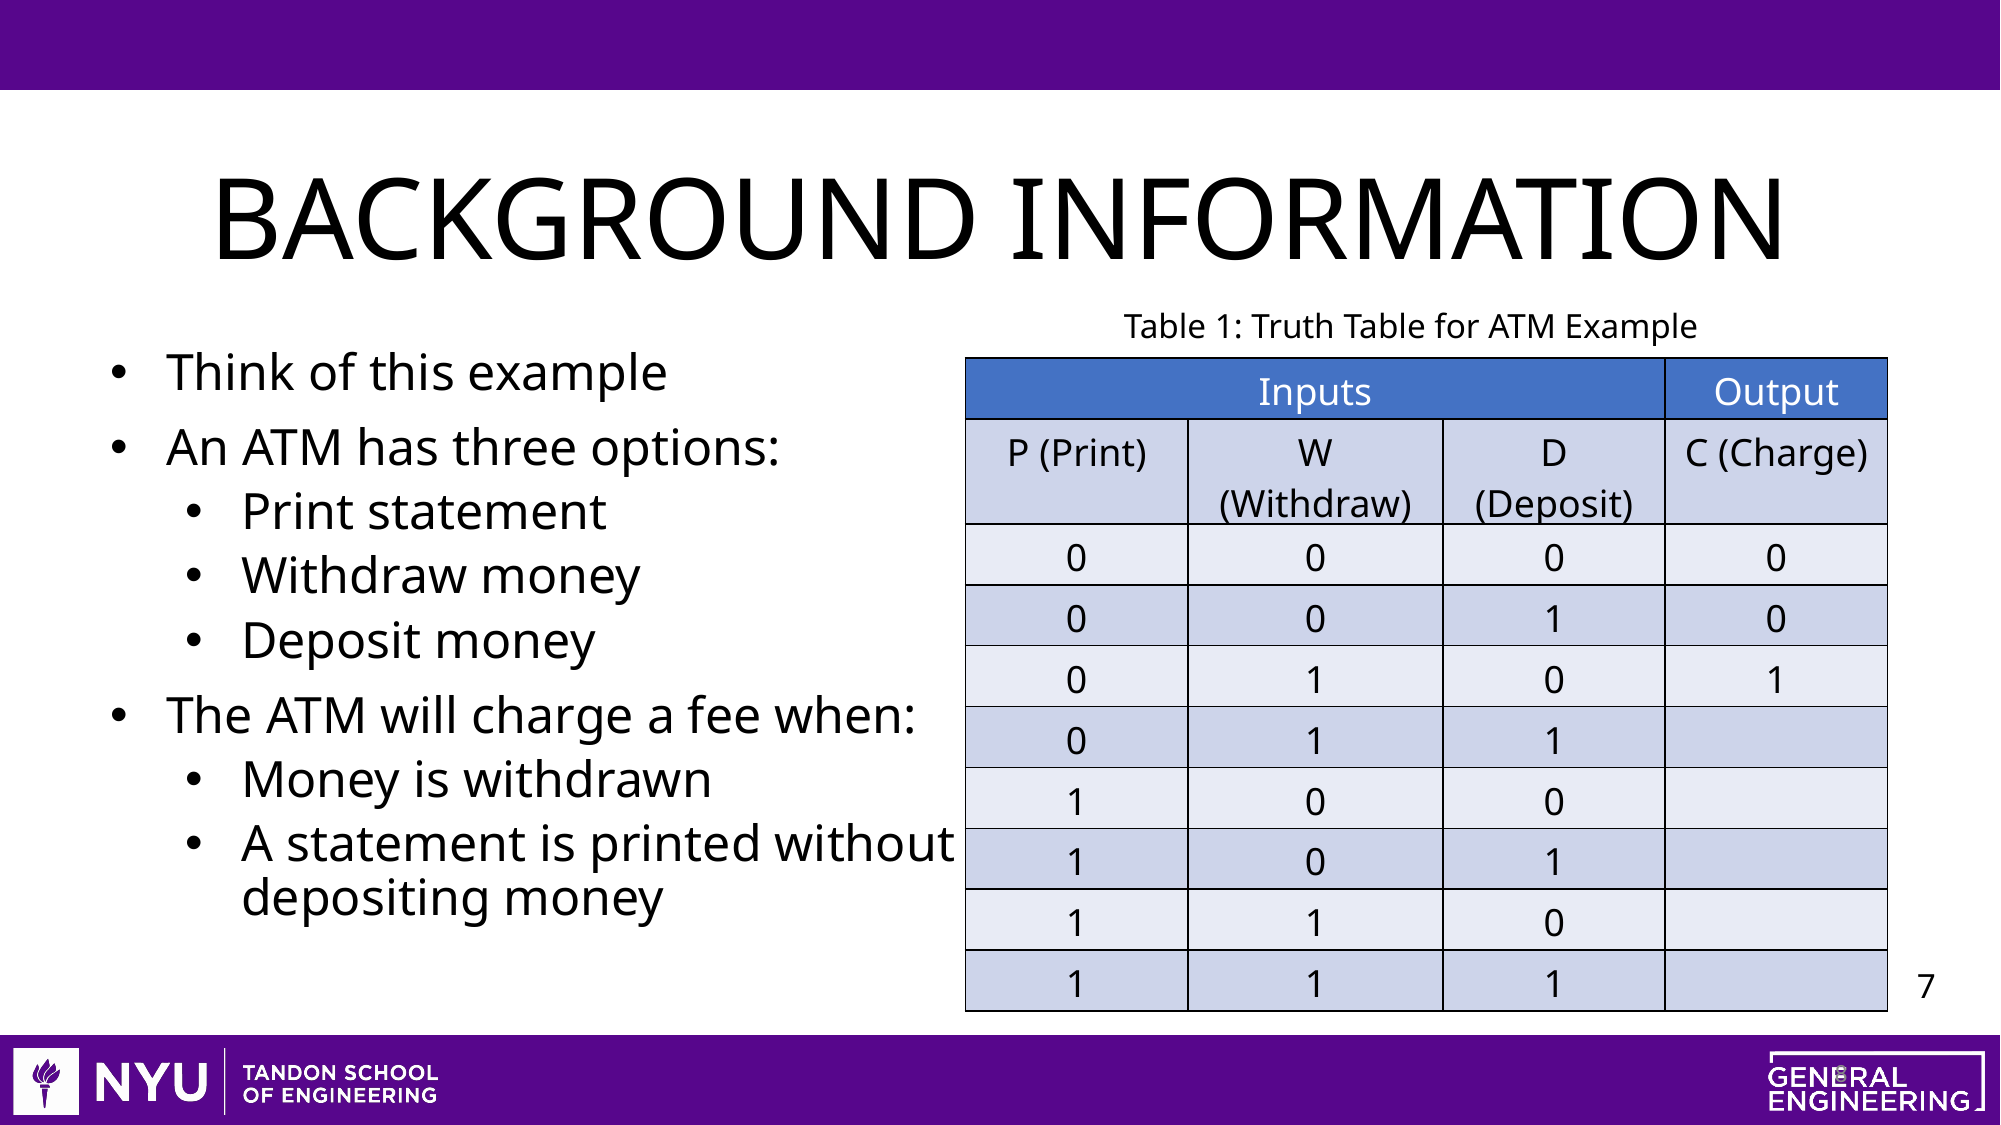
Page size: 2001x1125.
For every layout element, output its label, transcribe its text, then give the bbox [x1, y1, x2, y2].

table_cell 1 [1666, 646, 1887, 706]
table_cell 1 [966, 951, 1187, 1010]
table_cell P (Print) [966, 420, 1187, 523]
text_box [0, 1035, 2000, 1125]
slide_number 8 [1412, 1042, 1863, 1103]
table_cell 0 [1189, 768, 1442, 828]
table_cell 1 [1189, 707, 1442, 767]
table_cell [1666, 707, 1887, 767]
table_cell 1 [1189, 646, 1442, 706]
table_cell D (Deposit) [1444, 420, 1664, 523]
table_cell 0 [966, 707, 1187, 767]
table_cell [1666, 890, 1887, 949]
table_cell 0 [1189, 586, 1442, 645]
table_cell [1666, 951, 1887, 1010]
table_cell 0 [1189, 525, 1442, 584]
table_cell 1 [1444, 586, 1664, 645]
table_cell 0 [1444, 525, 1664, 584]
table_cell [1666, 768, 1887, 828]
table_cell 0 [1189, 829, 1442, 888]
table_cell 0 [1666, 525, 1887, 584]
table_cell W (Withdraw) [1189, 420, 1442, 523]
table_cell 0 [966, 525, 1187, 584]
text_box 7 [1802, 958, 1951, 1014]
table_cell 0 [966, 646, 1187, 706]
picture [1768, 1051, 1985, 1111]
table_cell 0 [1444, 646, 1664, 706]
table_cell C (Charge) [1666, 420, 1887, 523]
table_cell 0 [1666, 586, 1887, 645]
table_cell 1 [1444, 829, 1664, 888]
table_cell 1 [966, 768, 1187, 828]
text_box Table 1: Truth Table for ATM Example [988, 298, 1835, 353]
text_box [0, 0, 2000, 90]
title BACKGROUND INFORMATION [92, 132, 1908, 292]
table_header Inputs [966, 359, 1664, 418]
table_cell 1 [1444, 951, 1664, 1010]
picture [13, 1048, 439, 1115]
table_cell 1 [1189, 890, 1442, 949]
table_cell 1 [1189, 951, 1442, 1010]
table_cell 0 [1444, 890, 1664, 949]
table_cell 1 [1444, 707, 1664, 767]
subtitle Think of this example An ATM has three options: Print statement Withdraw money Deposit money The ATM will charge a fee when: Money is withdrawn A statement is printed without depositing money [94, 315, 981, 959]
table_cell [1666, 829, 1887, 888]
table_cell 0 [966, 586, 1187, 645]
table_cell 1 [966, 829, 1187, 888]
table_cell 1 [966, 890, 1187, 949]
table_cell 0 [1444, 768, 1664, 828]
table_header Output [1666, 359, 1887, 418]
